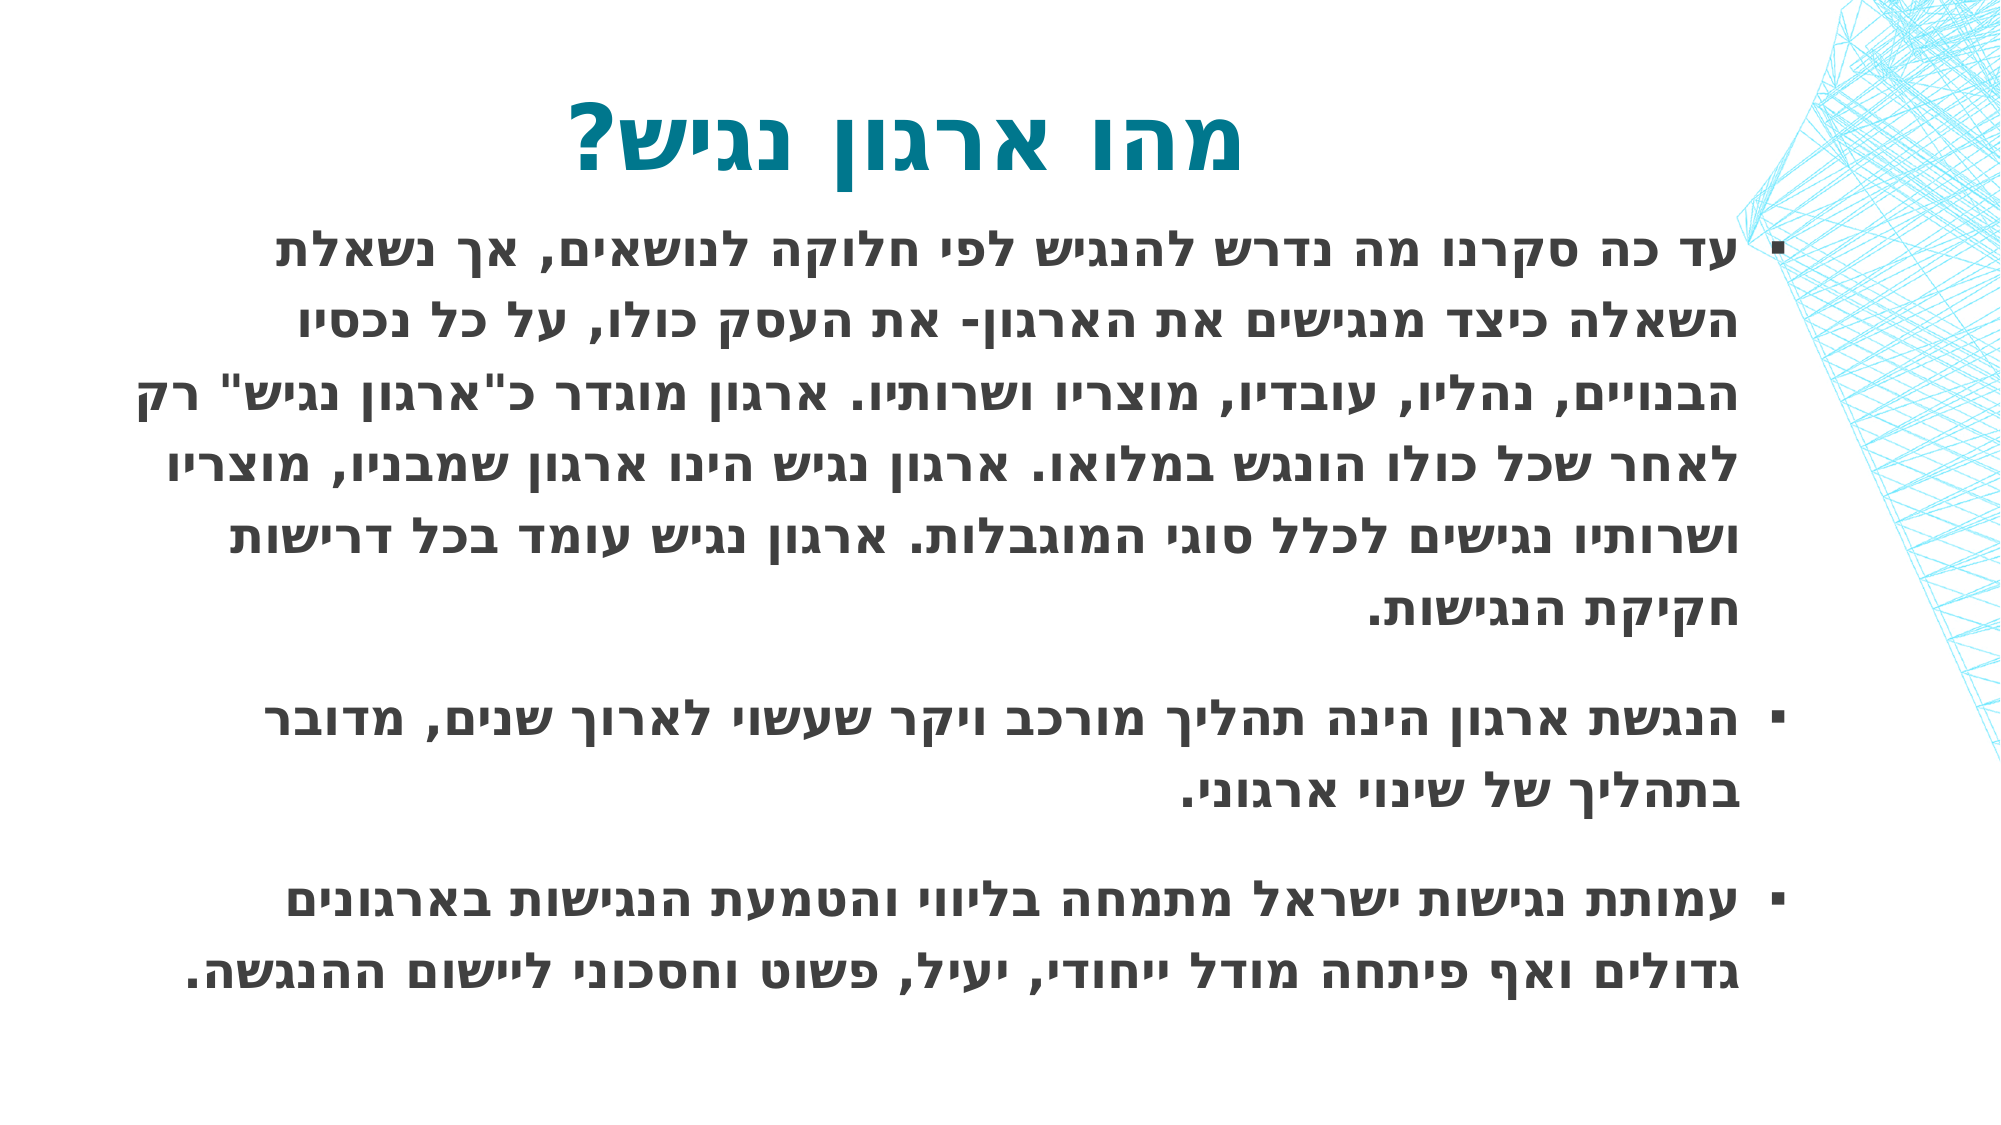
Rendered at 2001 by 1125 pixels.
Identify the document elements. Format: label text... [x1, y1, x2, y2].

picture [0, 0, 2001, 1125]
title מהו ארגון נגיש? [138, 62, 1676, 196]
list עד כה סקרנו מה נדרש להנגיש לפי חלוקה לנושאים, אך נשאלת השאלה כיצד מנגישים את הארגון- את העסק כולו, על כל נכסיו הבנויים, נהליו, עובדיו, מוצריו ושרותיו. ארגון מוגדר כ"ארגון נגיש" רק לאחר שכל כולו הונגש במלואו. ארגון נגיש הינו ארגון שמבניו, מוצריו ושרותיו נגישים לכלל סוגי המוגבלות. ארגון נגיש עומד בכל דרישות חקיקת הנגישות. הנגשת ארגון הינה תהליך מורכב ויקר שעשוי לארוך שנים, מדובר בתהליך של שינוי ארגוני. עמותת נגישות ישראל מתמחה בליווי והטמעת הנגישות בארגונים גדולים ואף פיתחה מודל ייחודי, יעיל, פשוט וחסכוני ליישום ההנגשה. [105, 196, 1803, 1062]
